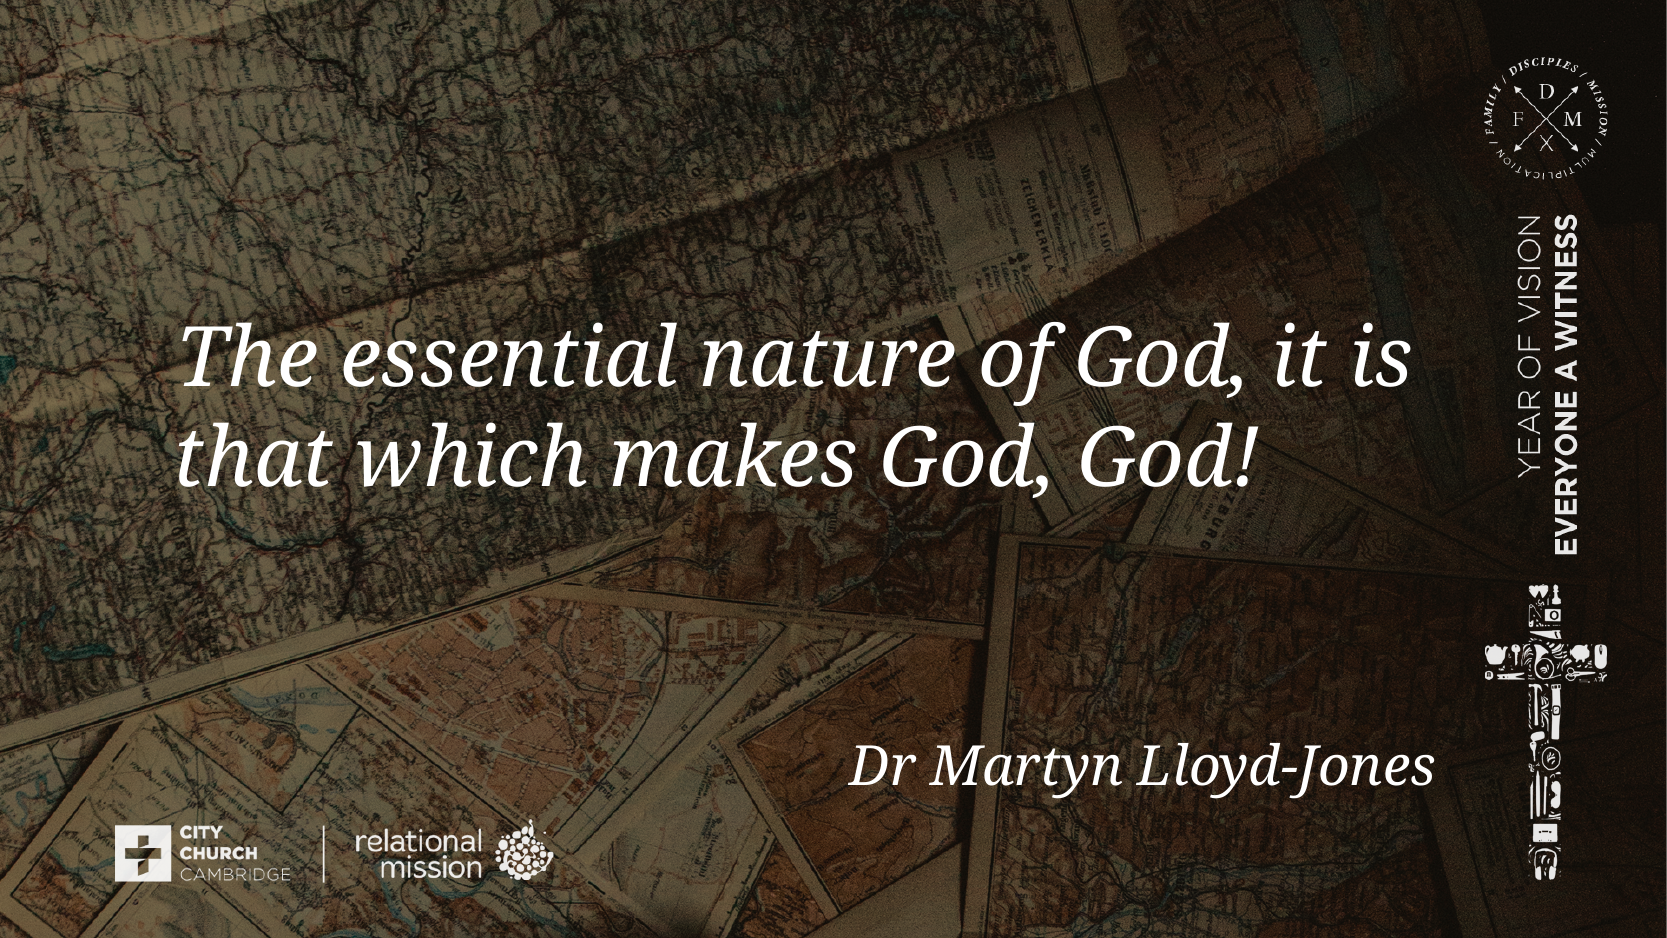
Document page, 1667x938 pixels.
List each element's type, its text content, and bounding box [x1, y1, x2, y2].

picture [0, 0, 1667, 938]
list The essential nature of God, it is that which makes God, God! [111, 87, 1438, 719]
title Dr Martyn Lloyd-Jones [111, 730, 1438, 798]
